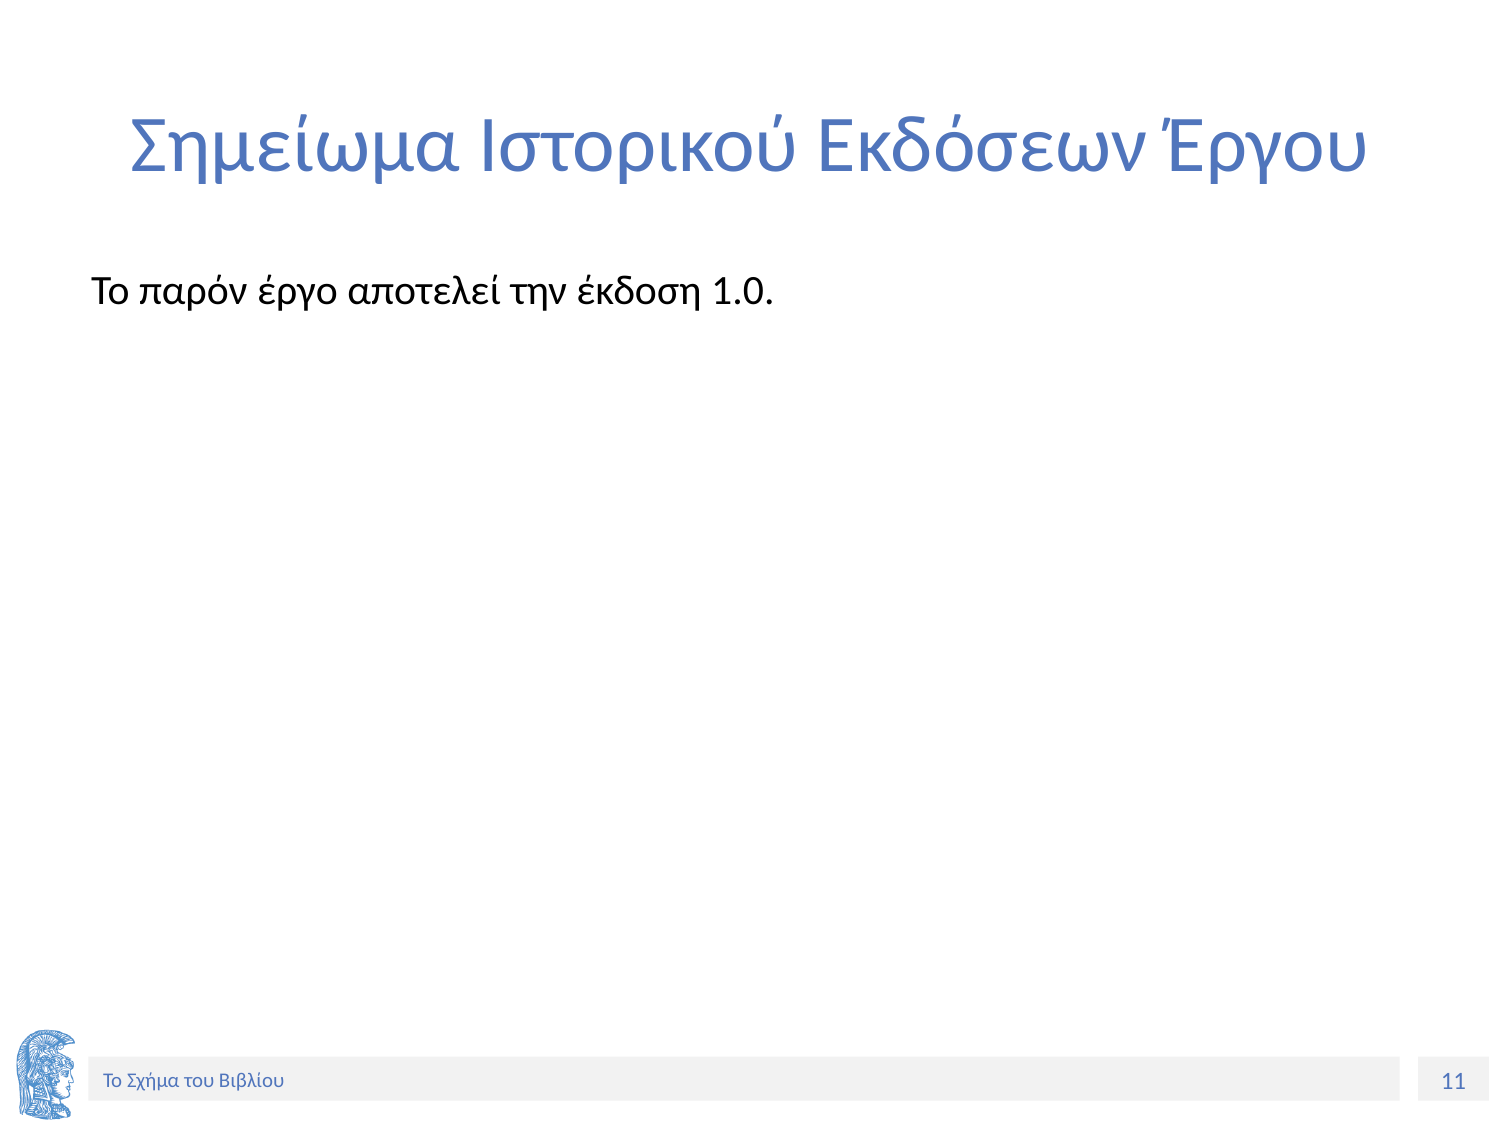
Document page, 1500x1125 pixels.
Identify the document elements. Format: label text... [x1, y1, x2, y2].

picture [9, 1026, 81, 1120]
list Το παρόν έργο αποτελεί την έκδοση 1.0. [76, 255, 1427, 998]
title Σημείωμα Ιστορικού Εκδόσεων Έργου [75, 45, 1425, 233]
